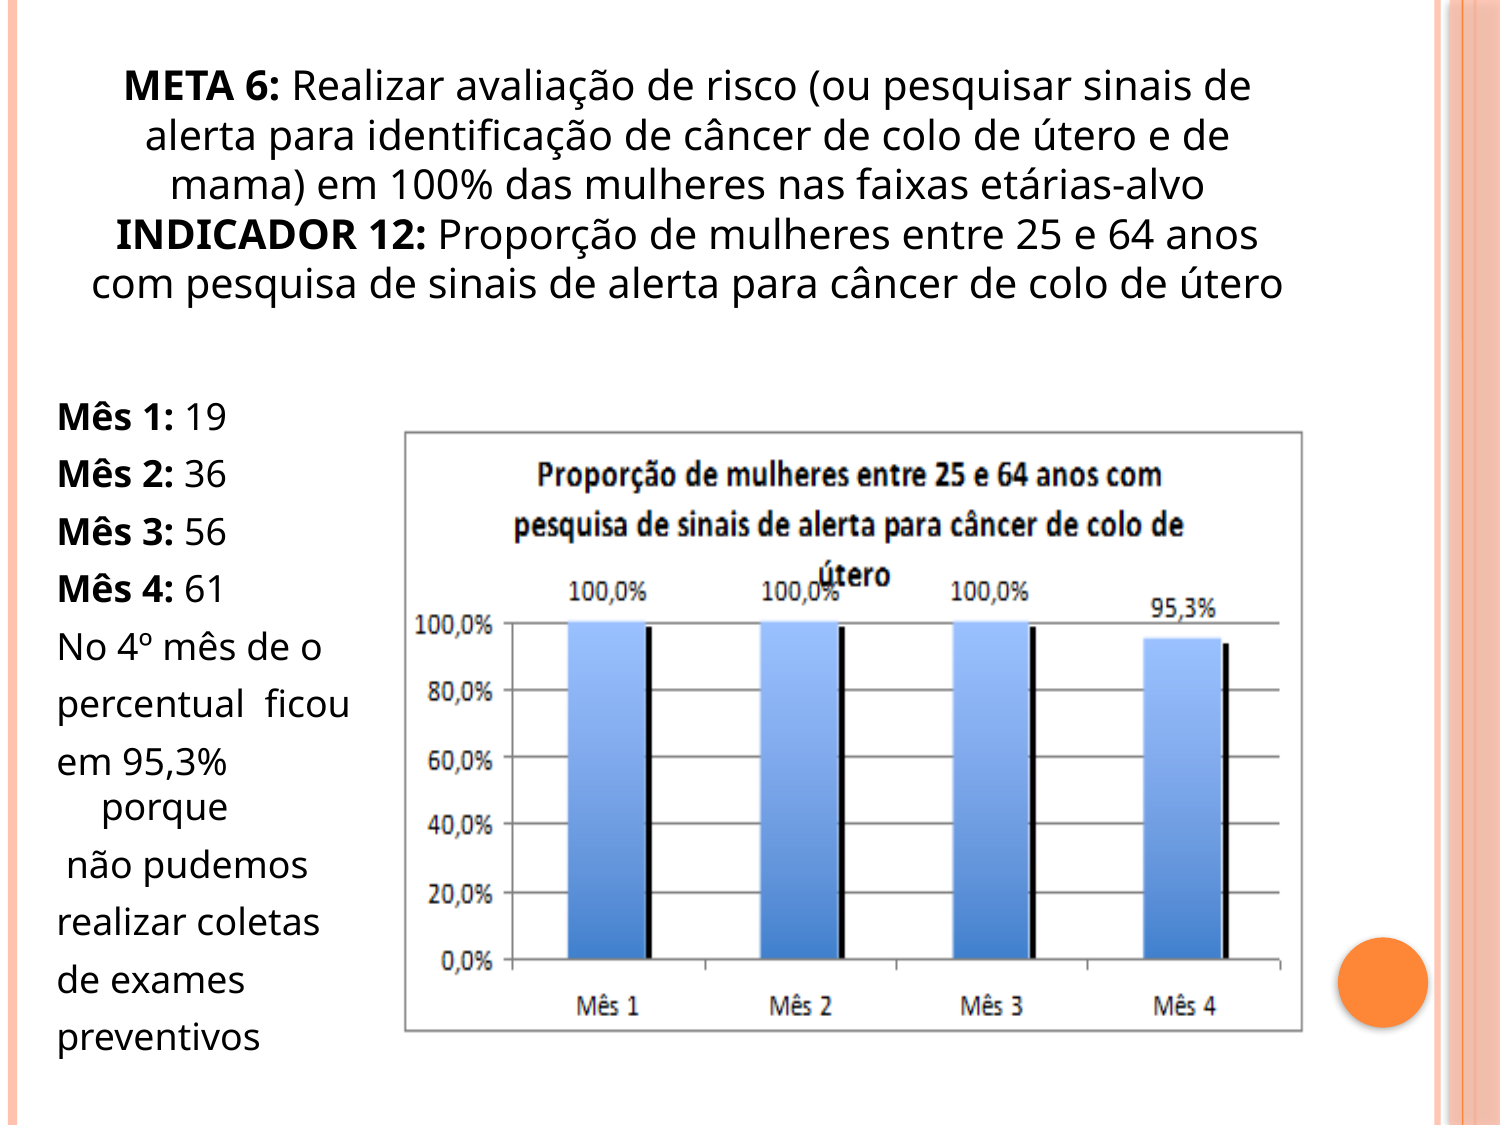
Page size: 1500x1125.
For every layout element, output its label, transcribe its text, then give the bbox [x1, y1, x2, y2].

list Mês 1: 19 Mês 2: 36 Mês 3: 56 Mês 4: 61 No 4º mês de o percentual ficou em 95,3% porque não pudemos realizar coletas de exames preventivos [40, 385, 373, 1083]
title META 6: Realizar avaliação de risco (ou pesquisar sinais de alerta para identificação de câncer de colo de útero e de mama) em 100% das mulheres nas faixas etárias-alvo INDICADOR 12: Proporção de mulheres entre 25 e 64 anos com pesquisa de sinais de alerta para câncer de colo de útero [75, 45, 1300, 315]
picture [394, 420, 1318, 1048]
